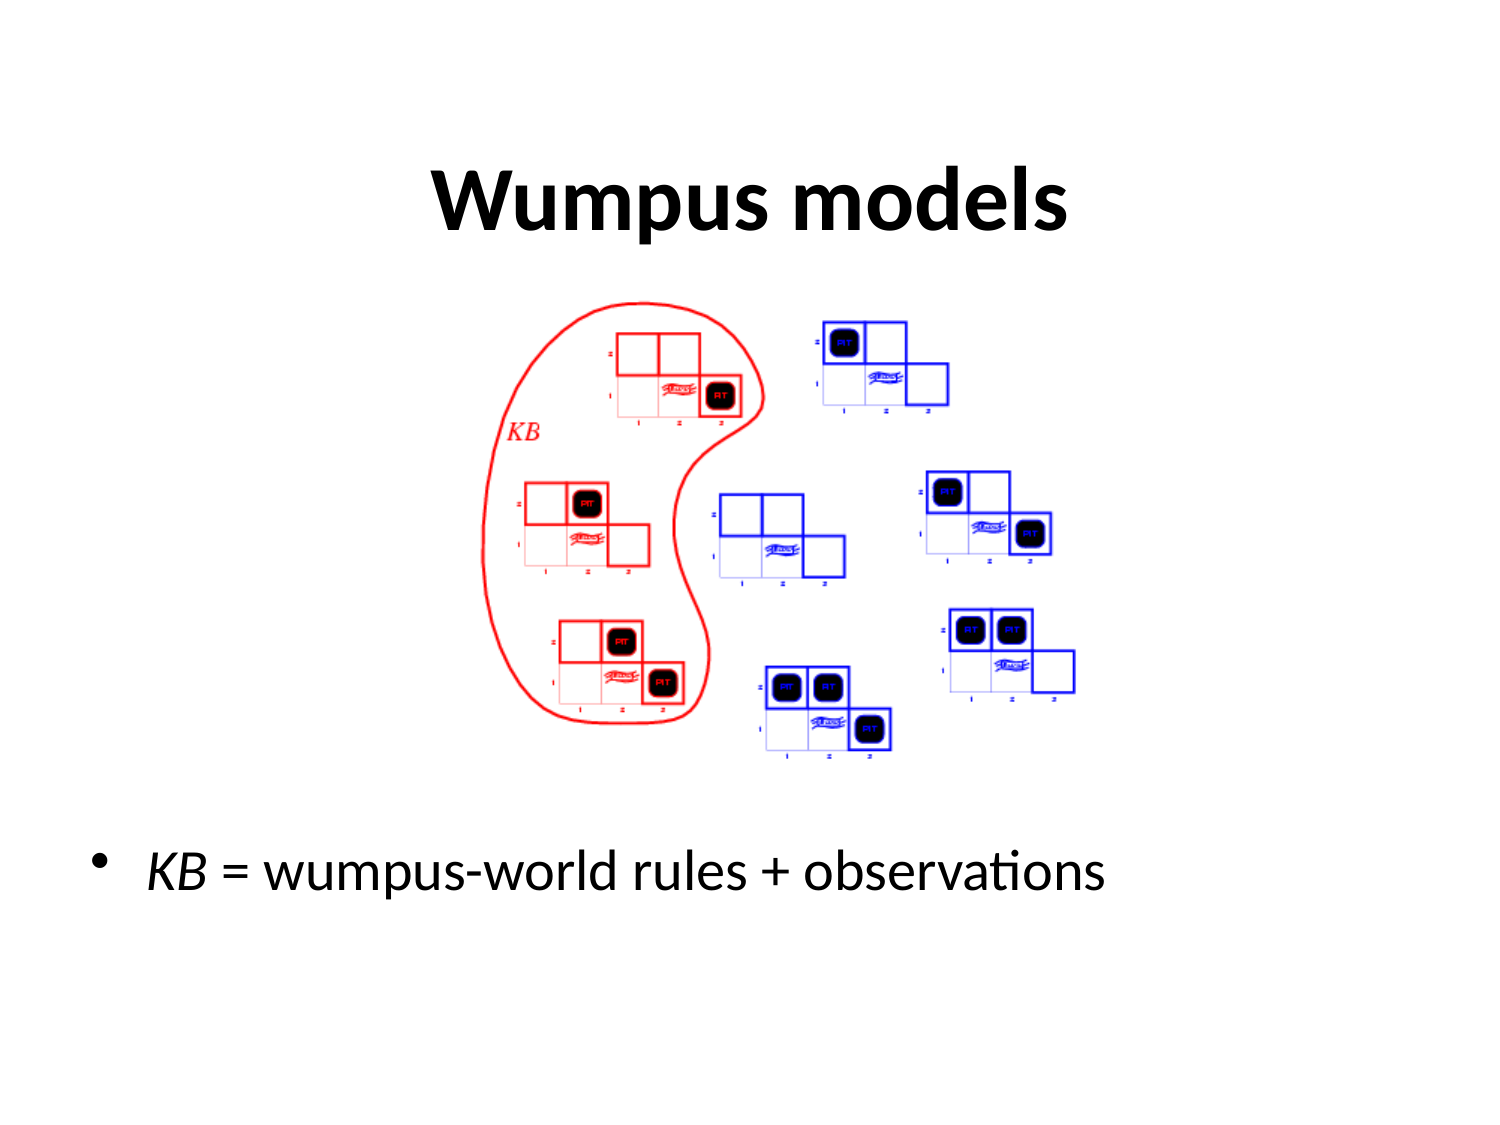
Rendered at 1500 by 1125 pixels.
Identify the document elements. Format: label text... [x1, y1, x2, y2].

title Wumpus models [112, 99, 1388, 288]
picture [412, 262, 1101, 774]
list KB = wumpus-world rules + observations [75, 825, 1463, 1005]
